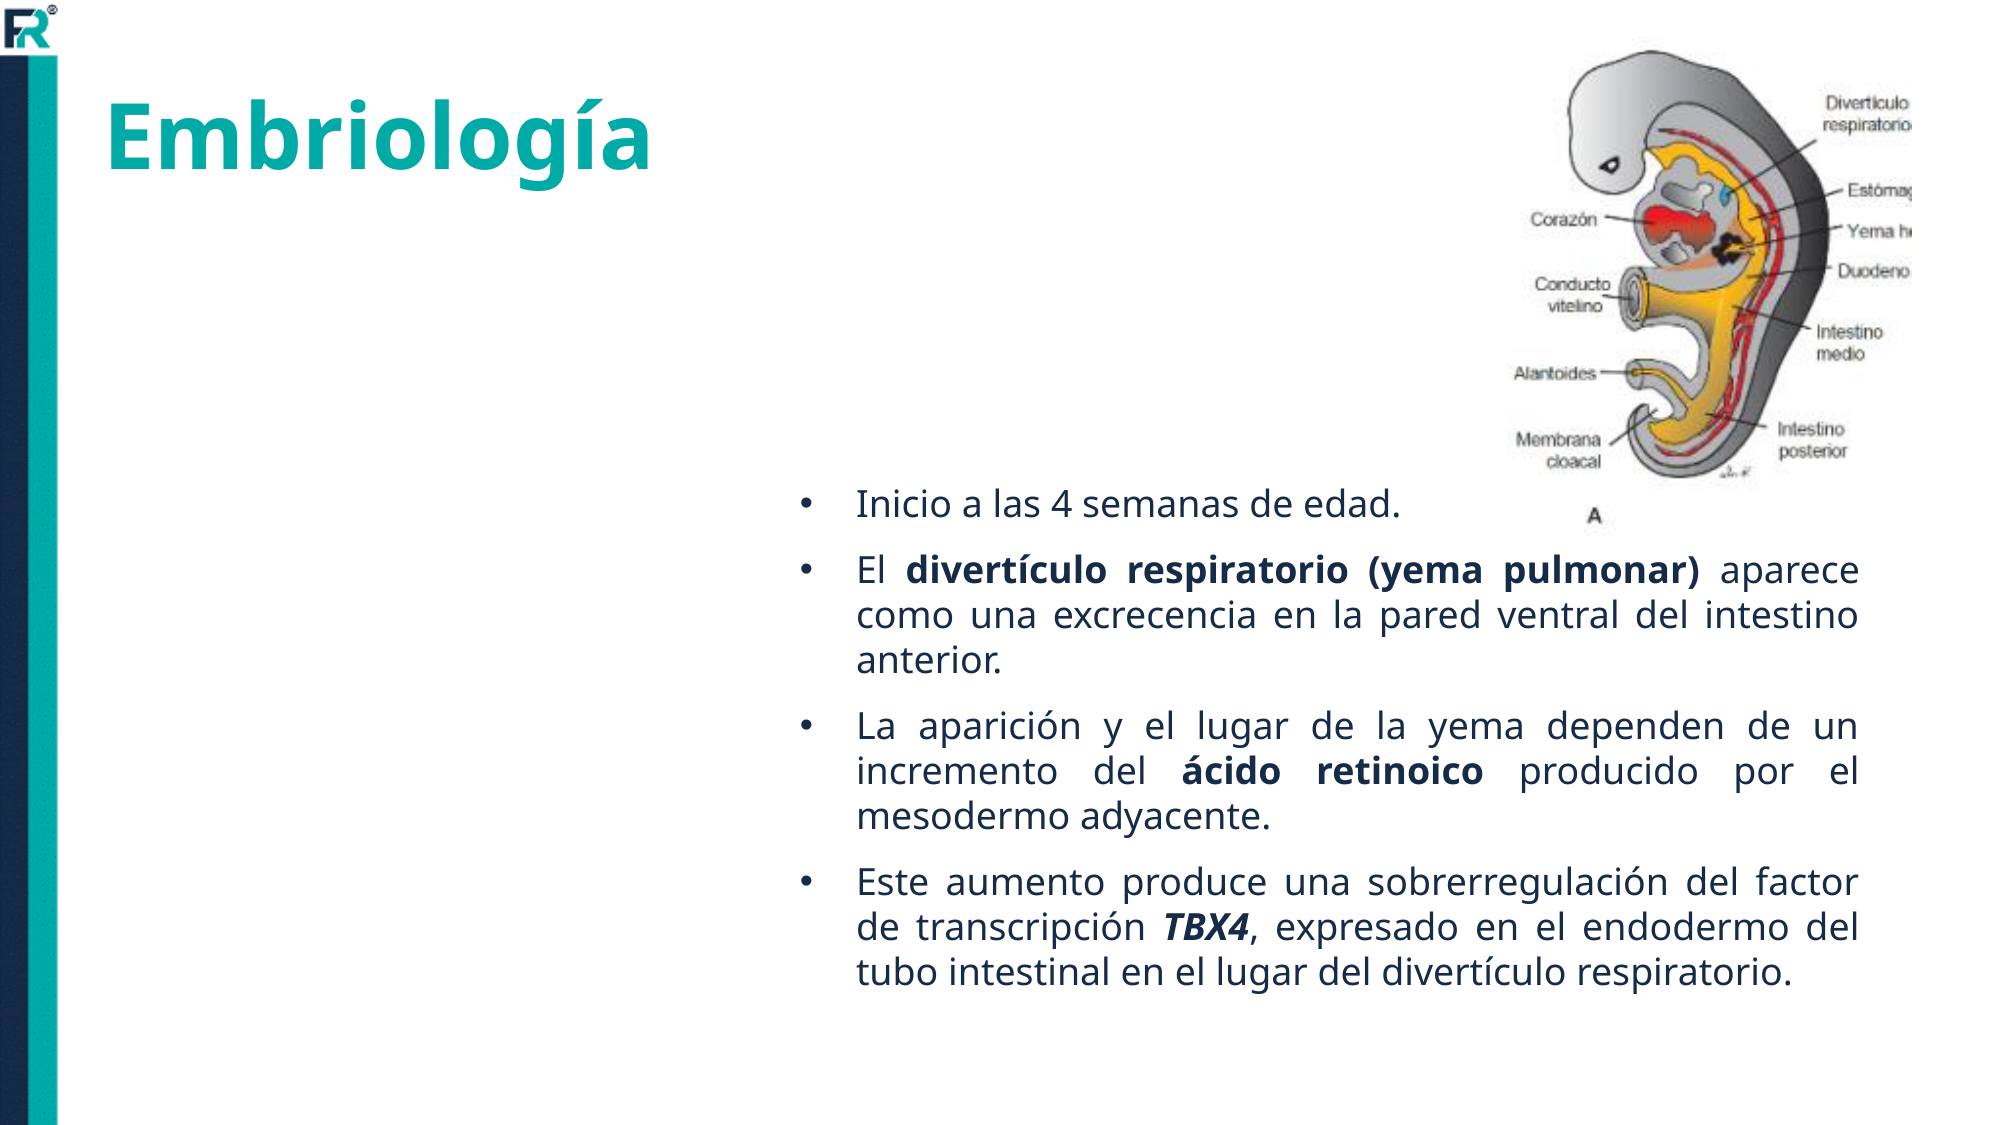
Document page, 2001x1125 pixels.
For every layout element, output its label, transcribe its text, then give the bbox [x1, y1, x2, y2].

picture [0, 0, 2001, 1125]
title Embriología [88, 31, 1814, 249]
list Inicio a las 4 semanas de edad. El divertículo respiratorio (yema pulmonar) aparece como una excrecencia en la pared ventral del intestino anterior. La aparición y el lugar de la yema dependen de un incremento del ácido retinoico producido por el mesodermo adyacente. Este aumento produce una sobrerregulación del factor de transcripción TBX4, expresado en el endodermo del tubo intestinal en el lugar del divertículo respiratorio. [766, 472, 1876, 1125]
